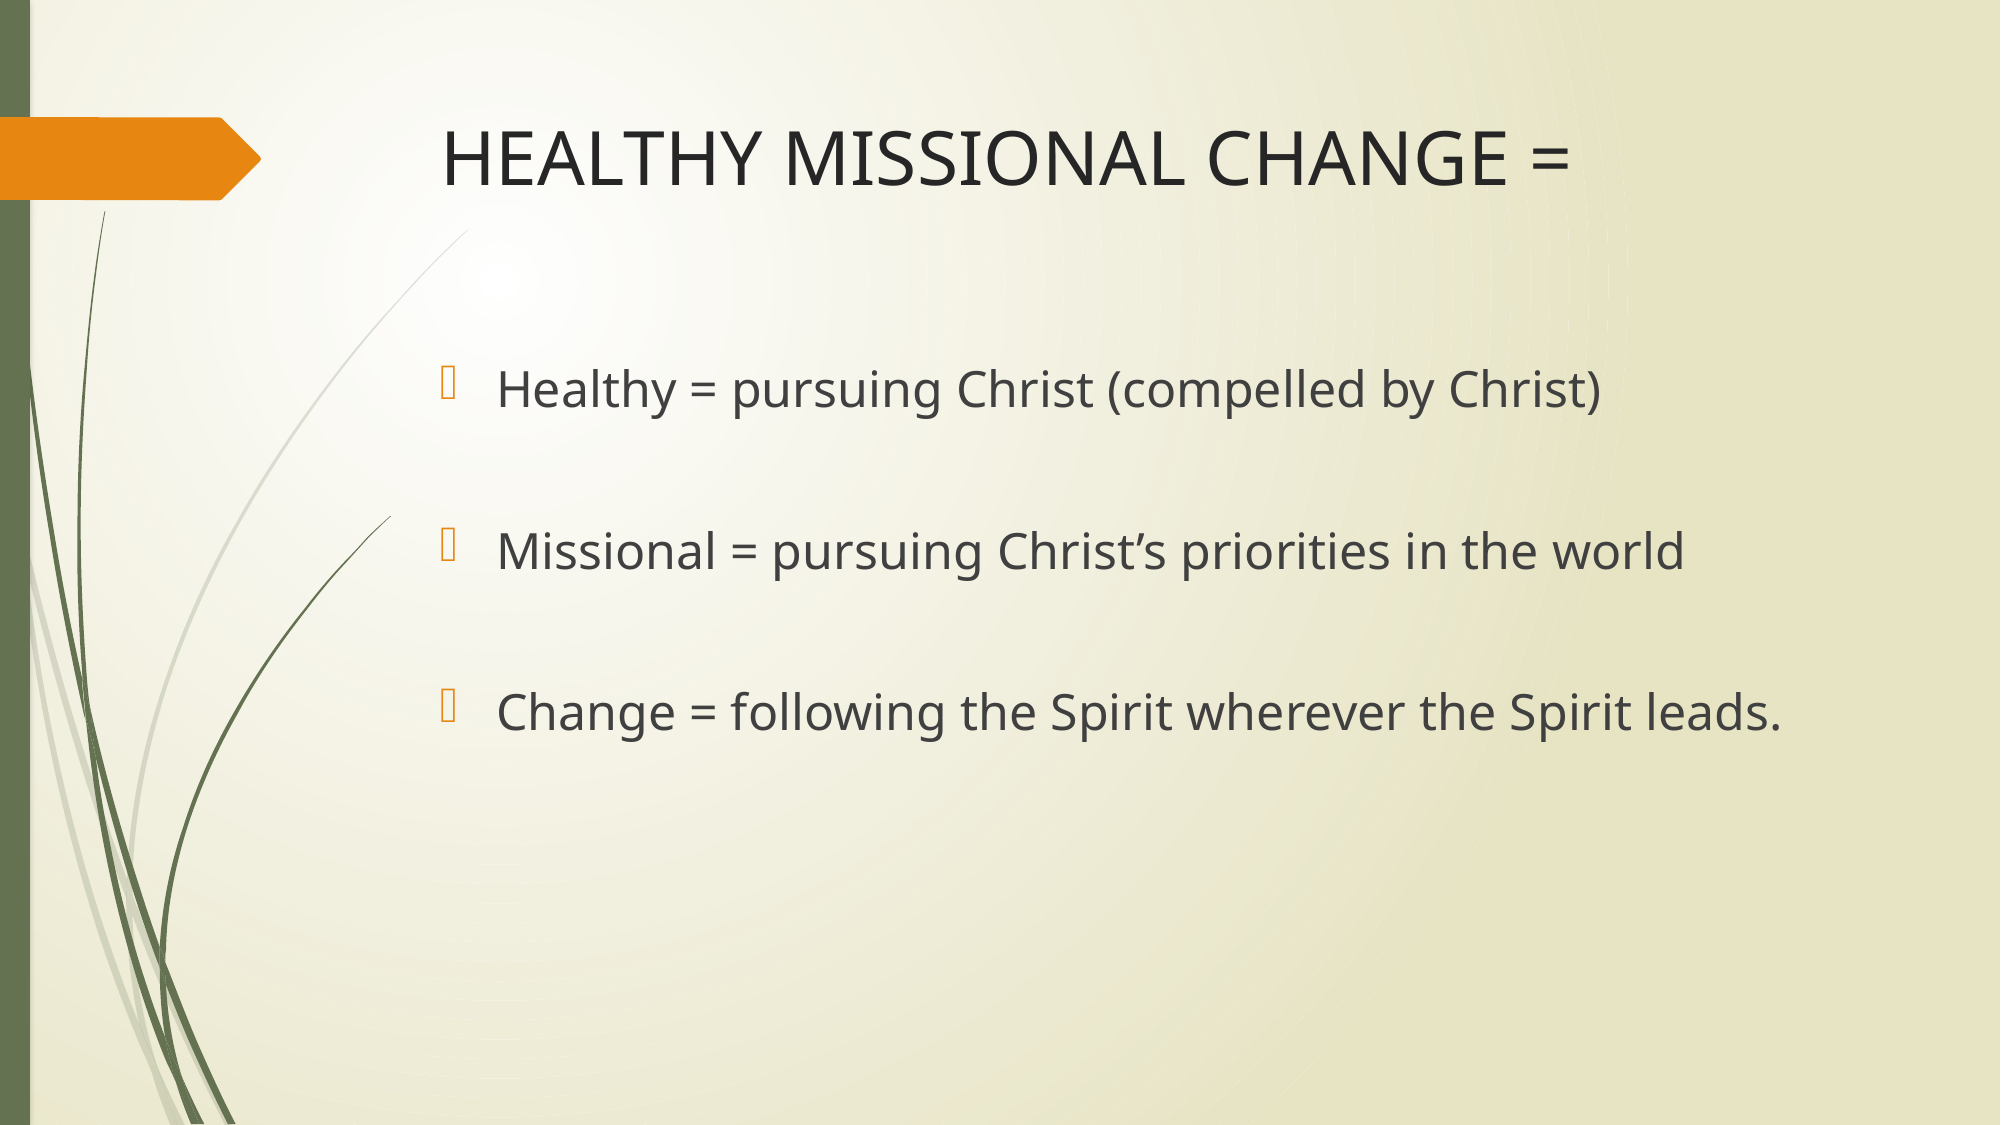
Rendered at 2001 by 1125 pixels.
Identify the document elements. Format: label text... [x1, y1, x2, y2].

list Healthy = pursuing Christ (compelled by Christ) Missional = pursuing Christ’s priorities in the world Change = following the Spirit wherever the Spirit leads. [424, 350, 1888, 753]
title HEALTHY MISSIONAL CHANGE = [425, 102, 1888, 313]
